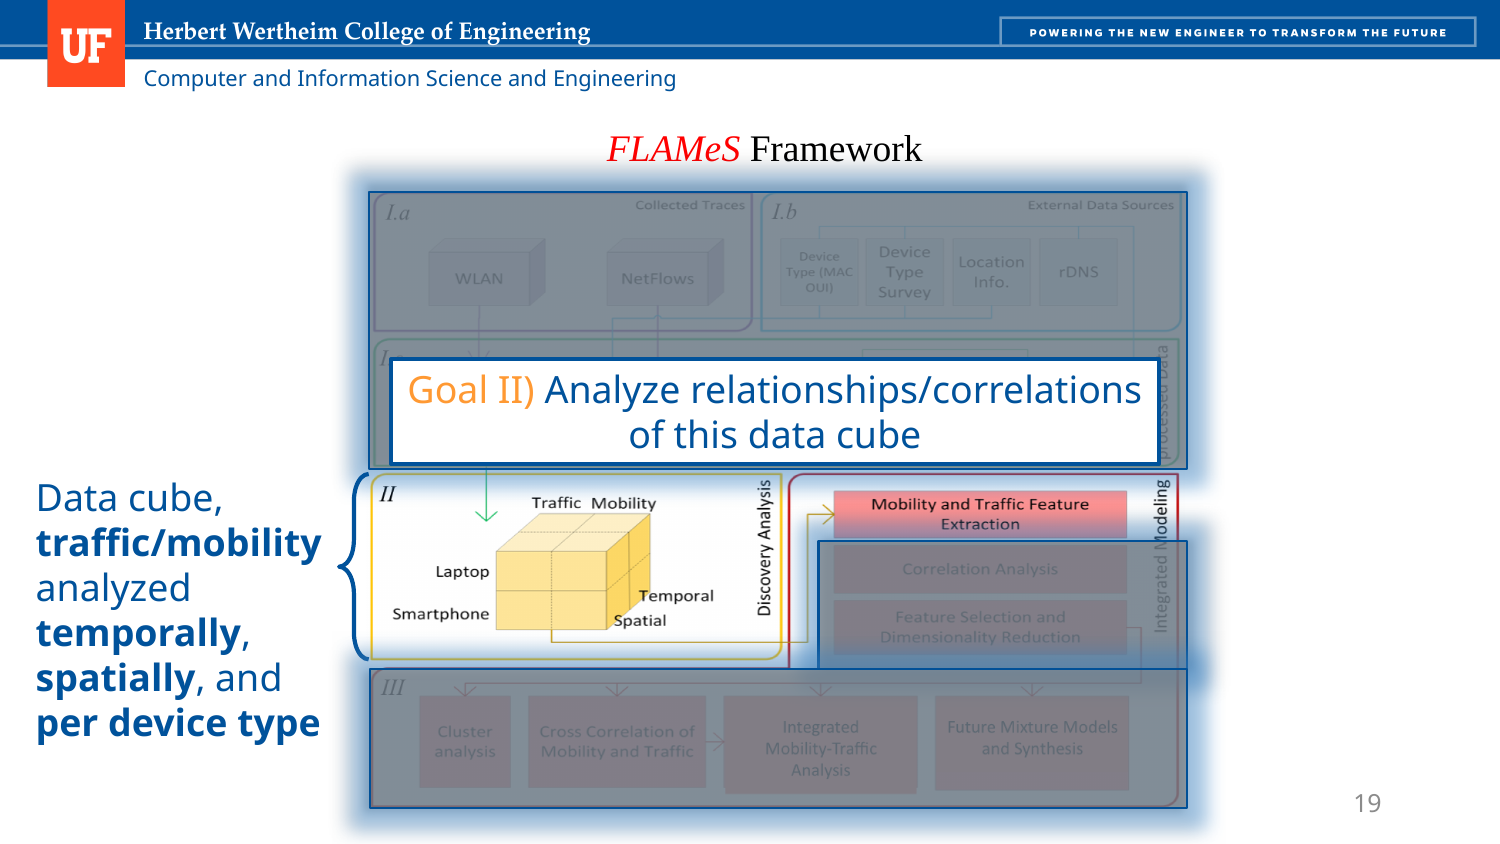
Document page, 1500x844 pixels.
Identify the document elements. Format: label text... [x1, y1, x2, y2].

text_box FLAMeS Framework [591, 116, 938, 156]
picture [194, 76, 200, 85]
slide_number 19 [1216, 782, 1397, 828]
text_box Data cube, traffic/mobility analyzed temporally, spatially, and per device type [20, 466, 342, 752]
picture [365, 191, 1185, 809]
text_box [342, 478, 358, 644]
picture [0, 0, 1500, 87]
